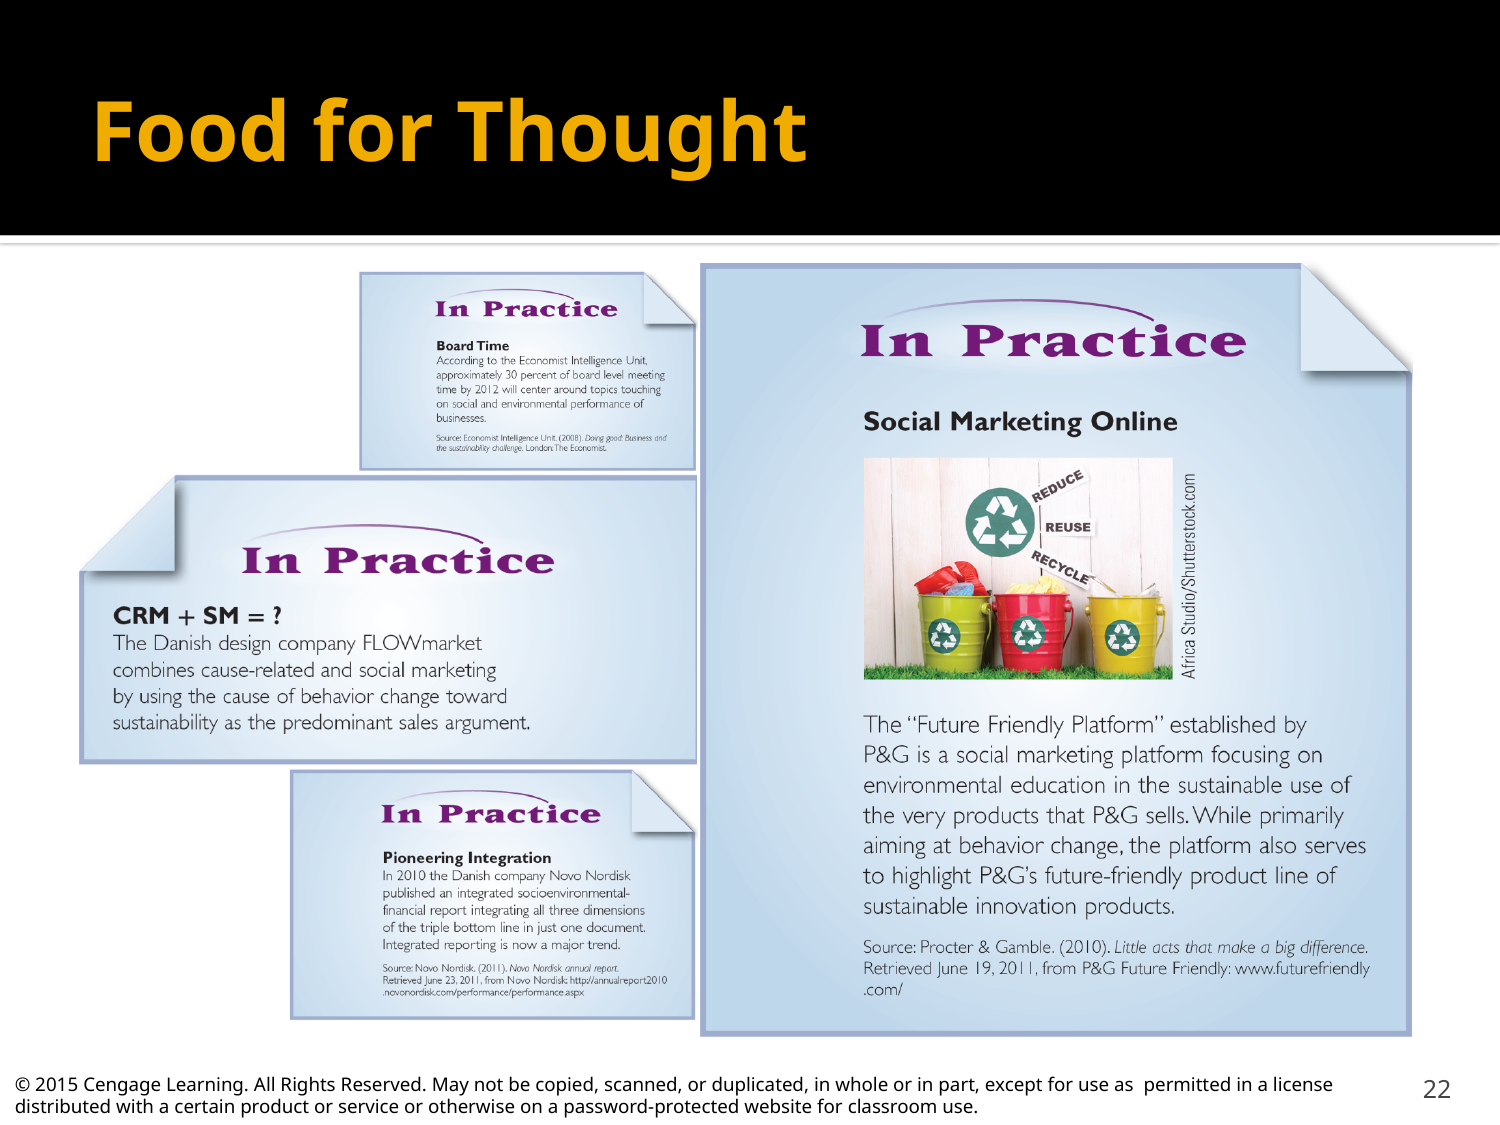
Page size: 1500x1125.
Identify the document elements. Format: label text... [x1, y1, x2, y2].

title Food for Thought [75, 25, 1425, 231]
slide_number 22 [1345, 1062, 1467, 1108]
picture [74, 259, 1413, 1038]
